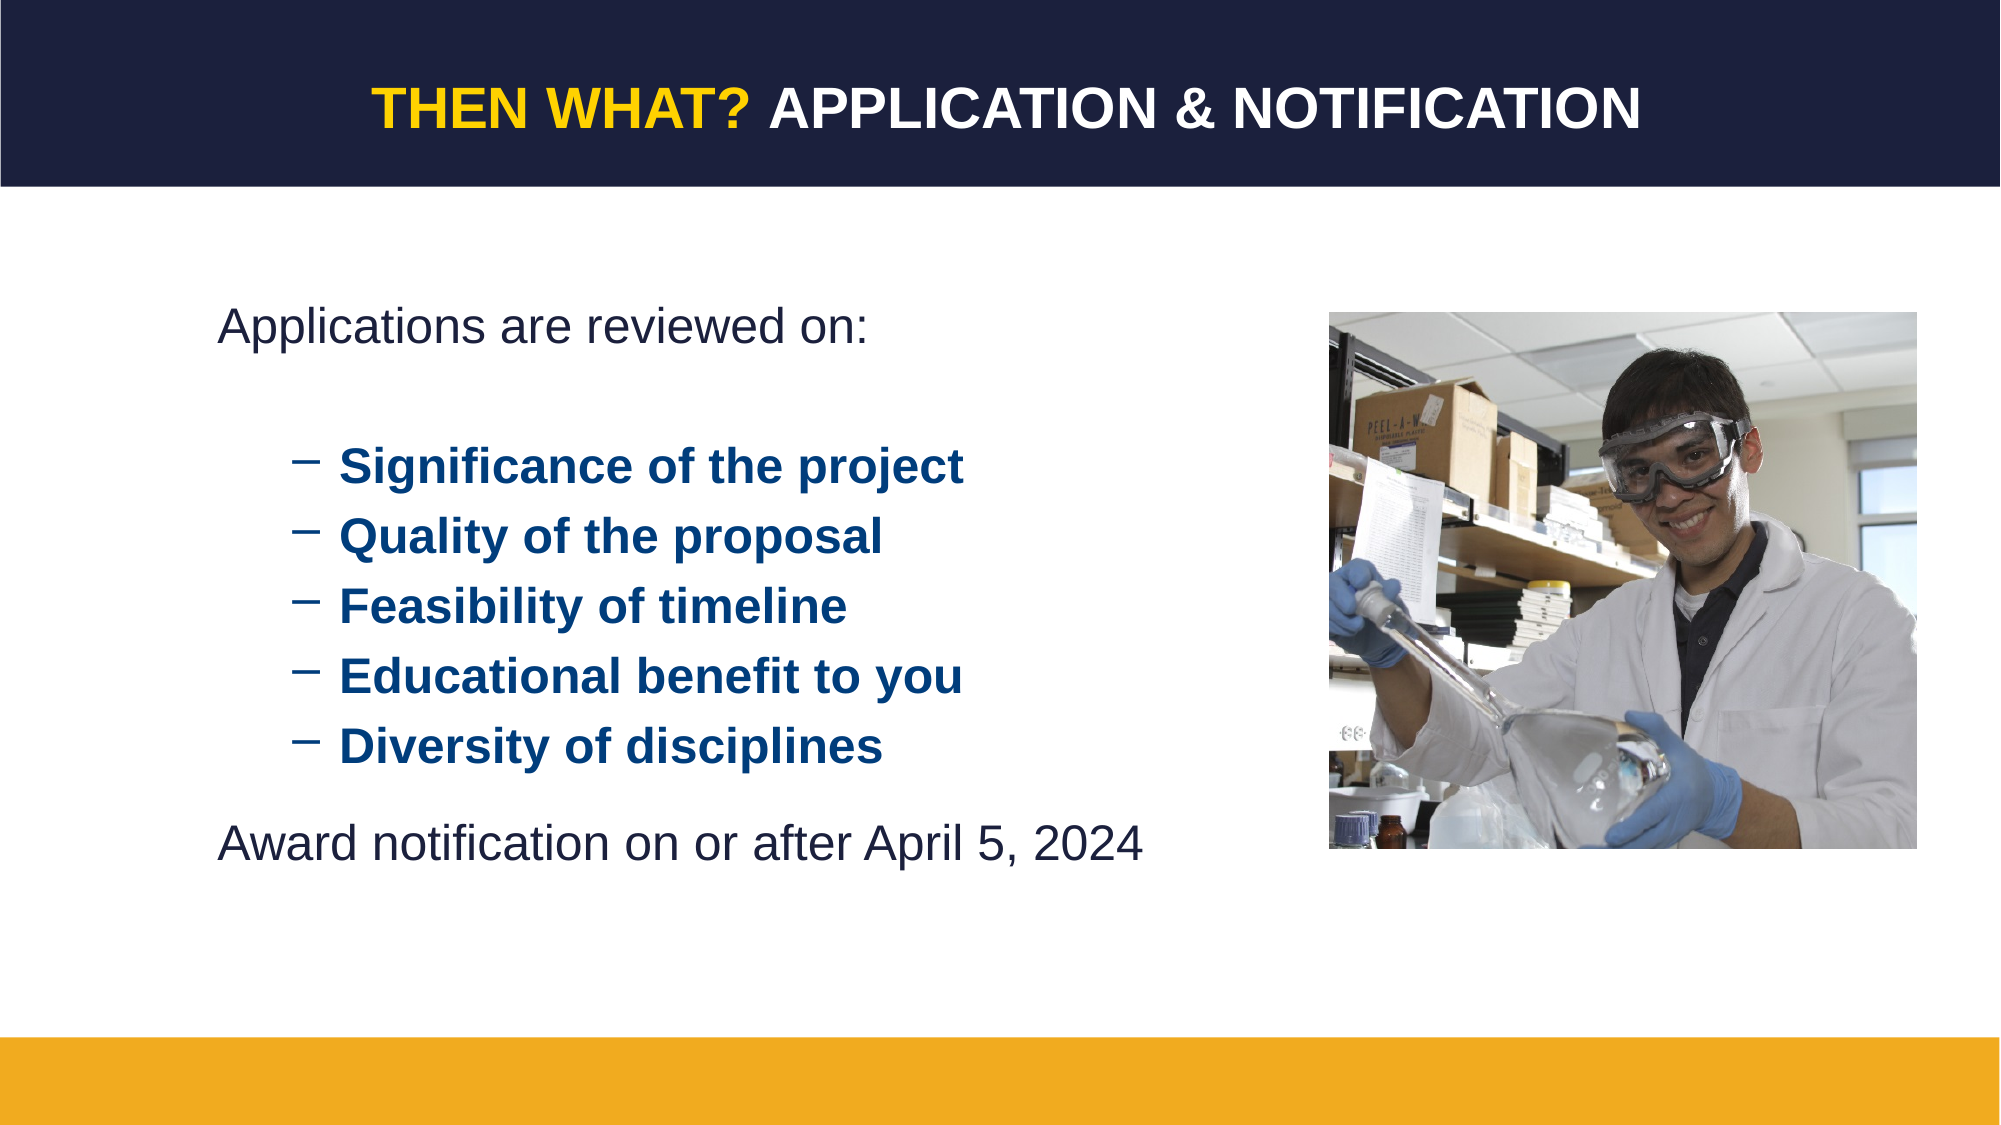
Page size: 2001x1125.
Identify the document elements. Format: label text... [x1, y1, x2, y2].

title THEN WHAT? Application & Notification [97, 23, 1917, 187]
picture [1328, 312, 1917, 849]
list Applications are reviewed on: Significance of the project Quality of the proposal Feasibility of timeline Educational benefit to you Diversity of disciplines Award notification on or after April 5, 2024 [201, 286, 1312, 1125]
